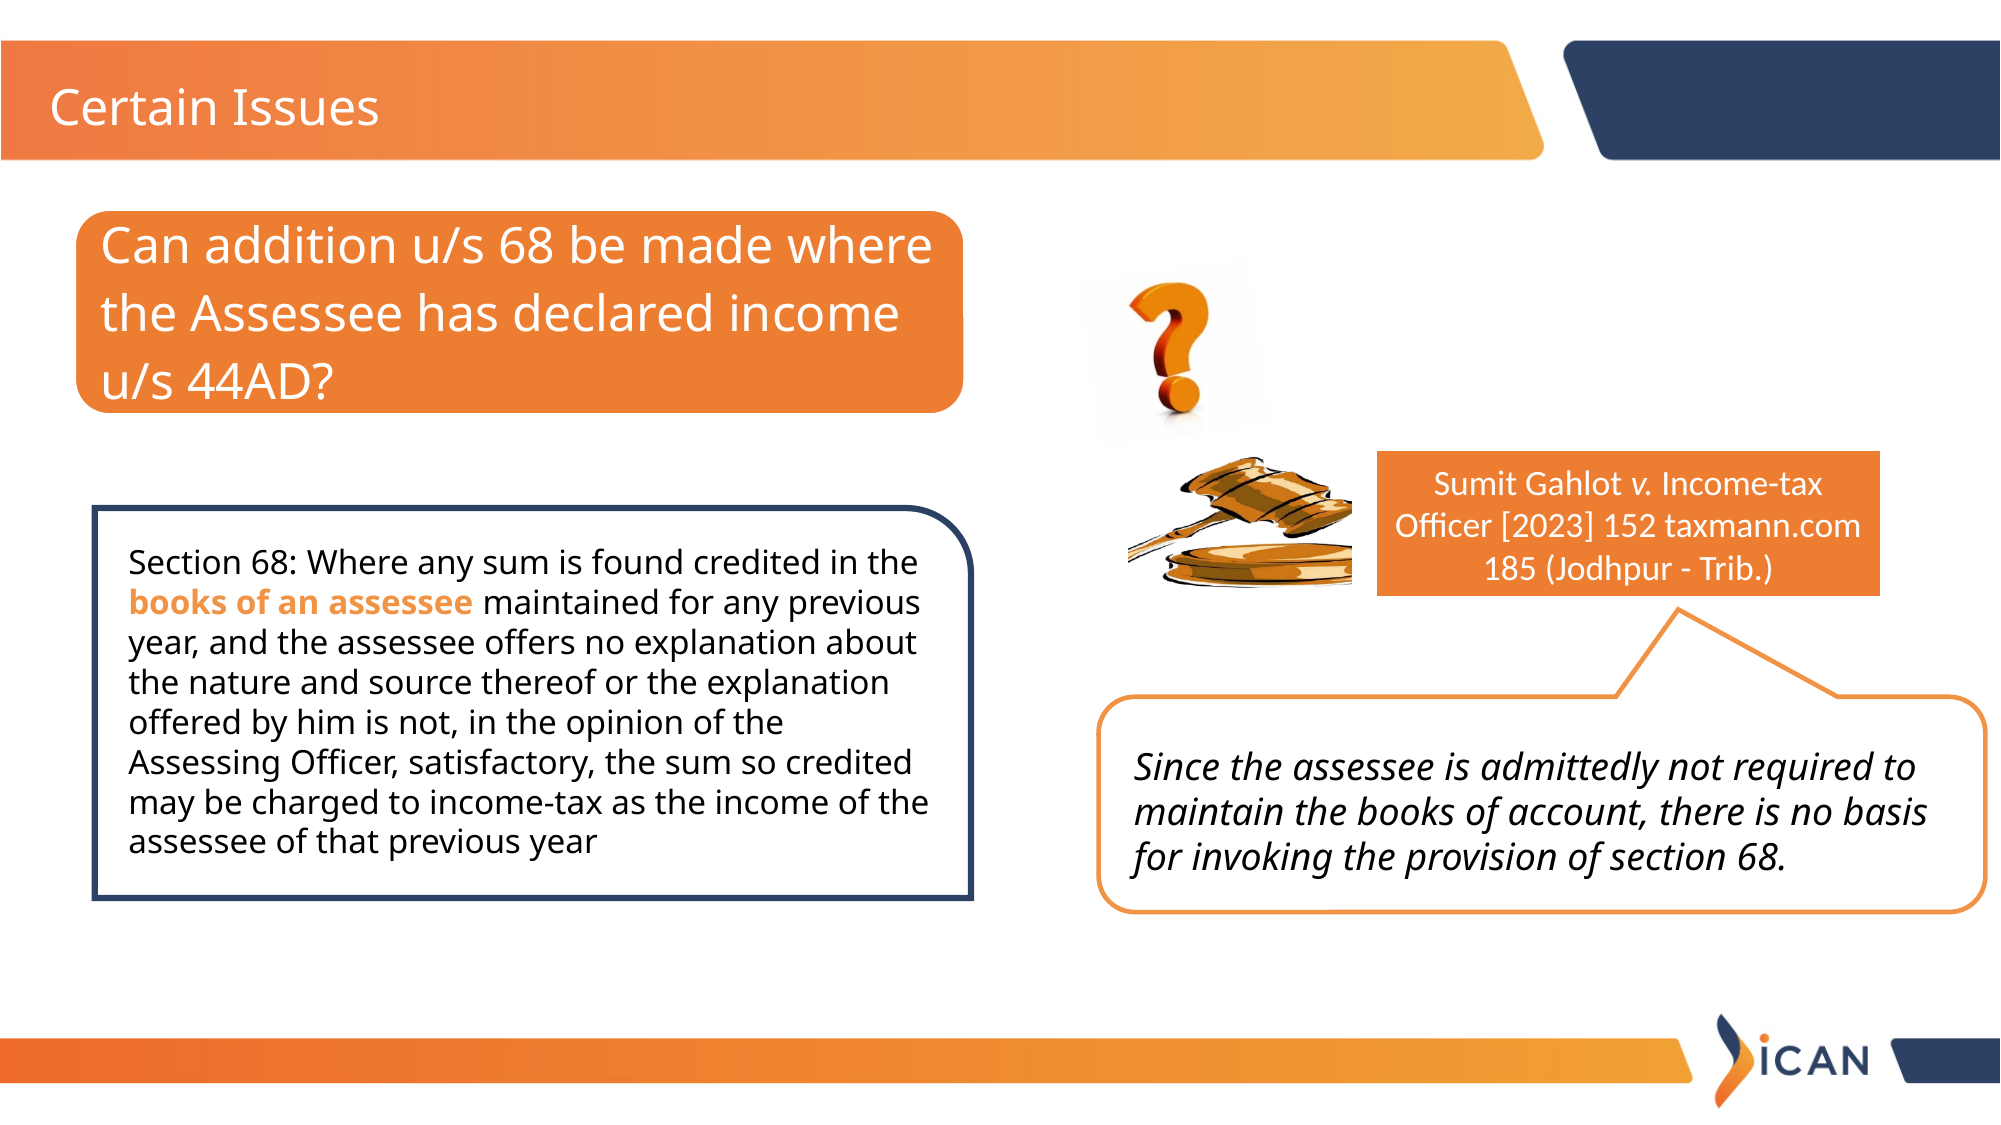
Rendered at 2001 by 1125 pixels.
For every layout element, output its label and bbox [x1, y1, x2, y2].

picture [0, 1, 2000, 1125]
text_box [381, 196, 1137, 344]
text_box [1126, 450, 1882, 597]
text_box [75, 209, 965, 509]
